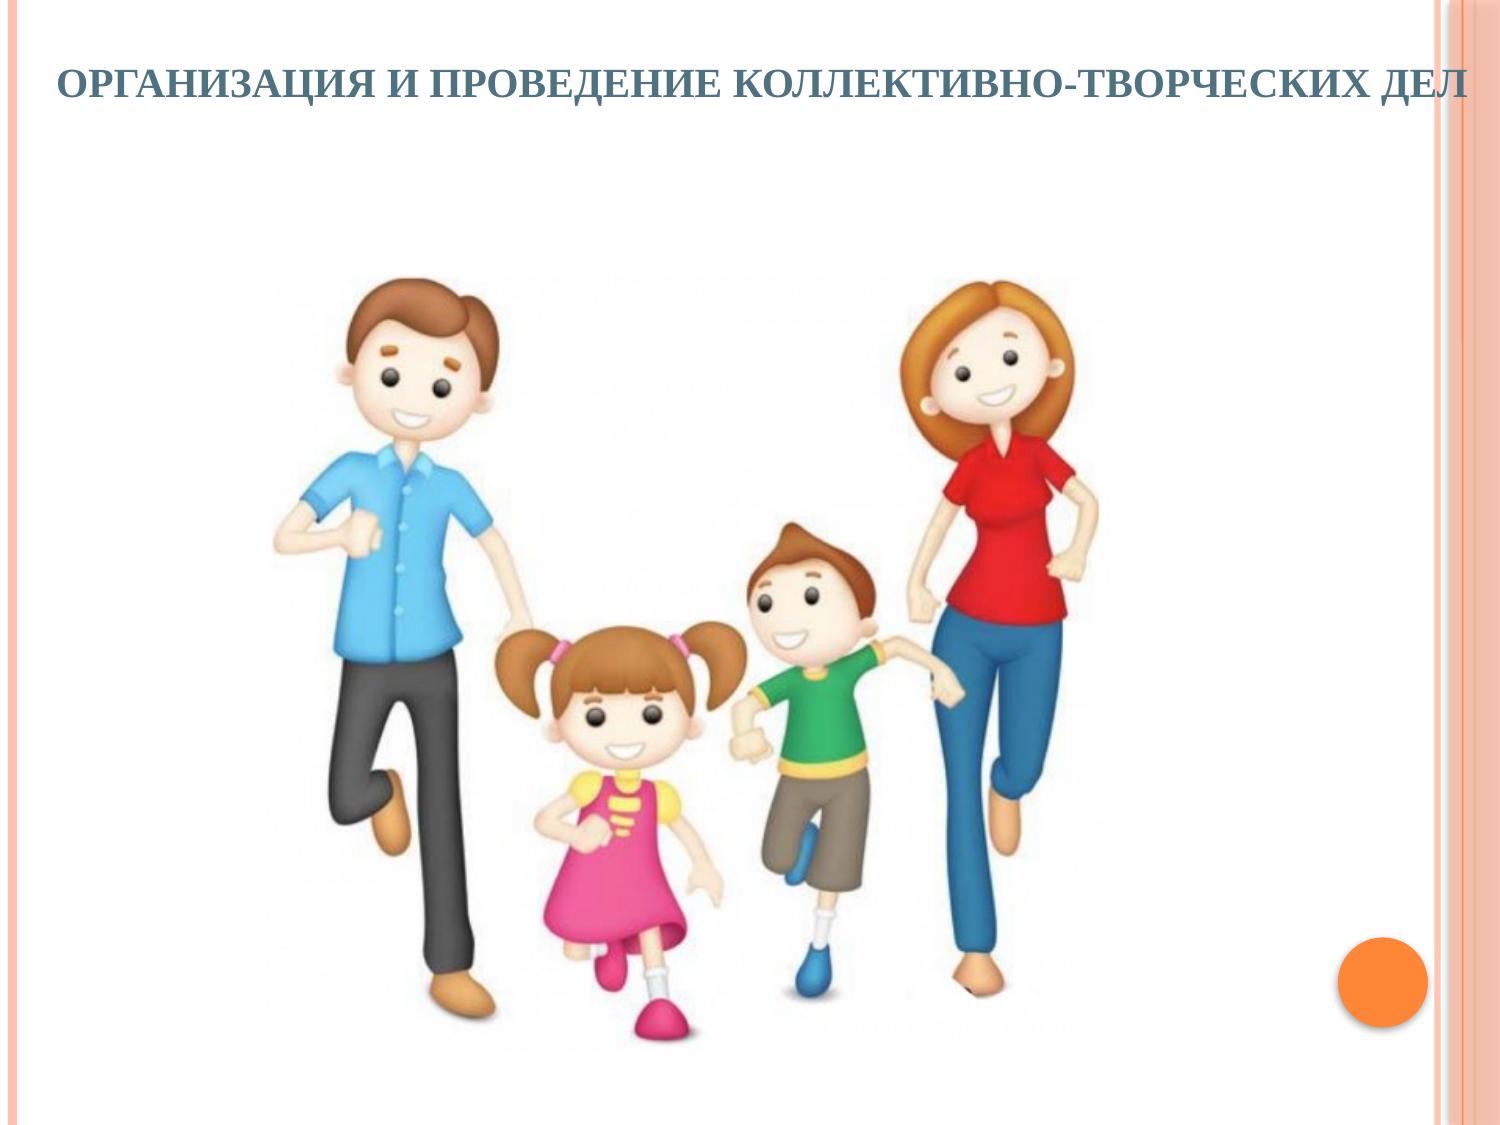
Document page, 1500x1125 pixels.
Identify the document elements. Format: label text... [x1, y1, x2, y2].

title Организация и проведение коллективно-творческих дел [41, 0, 1500, 114]
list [265, 271, 1110, 1054]
